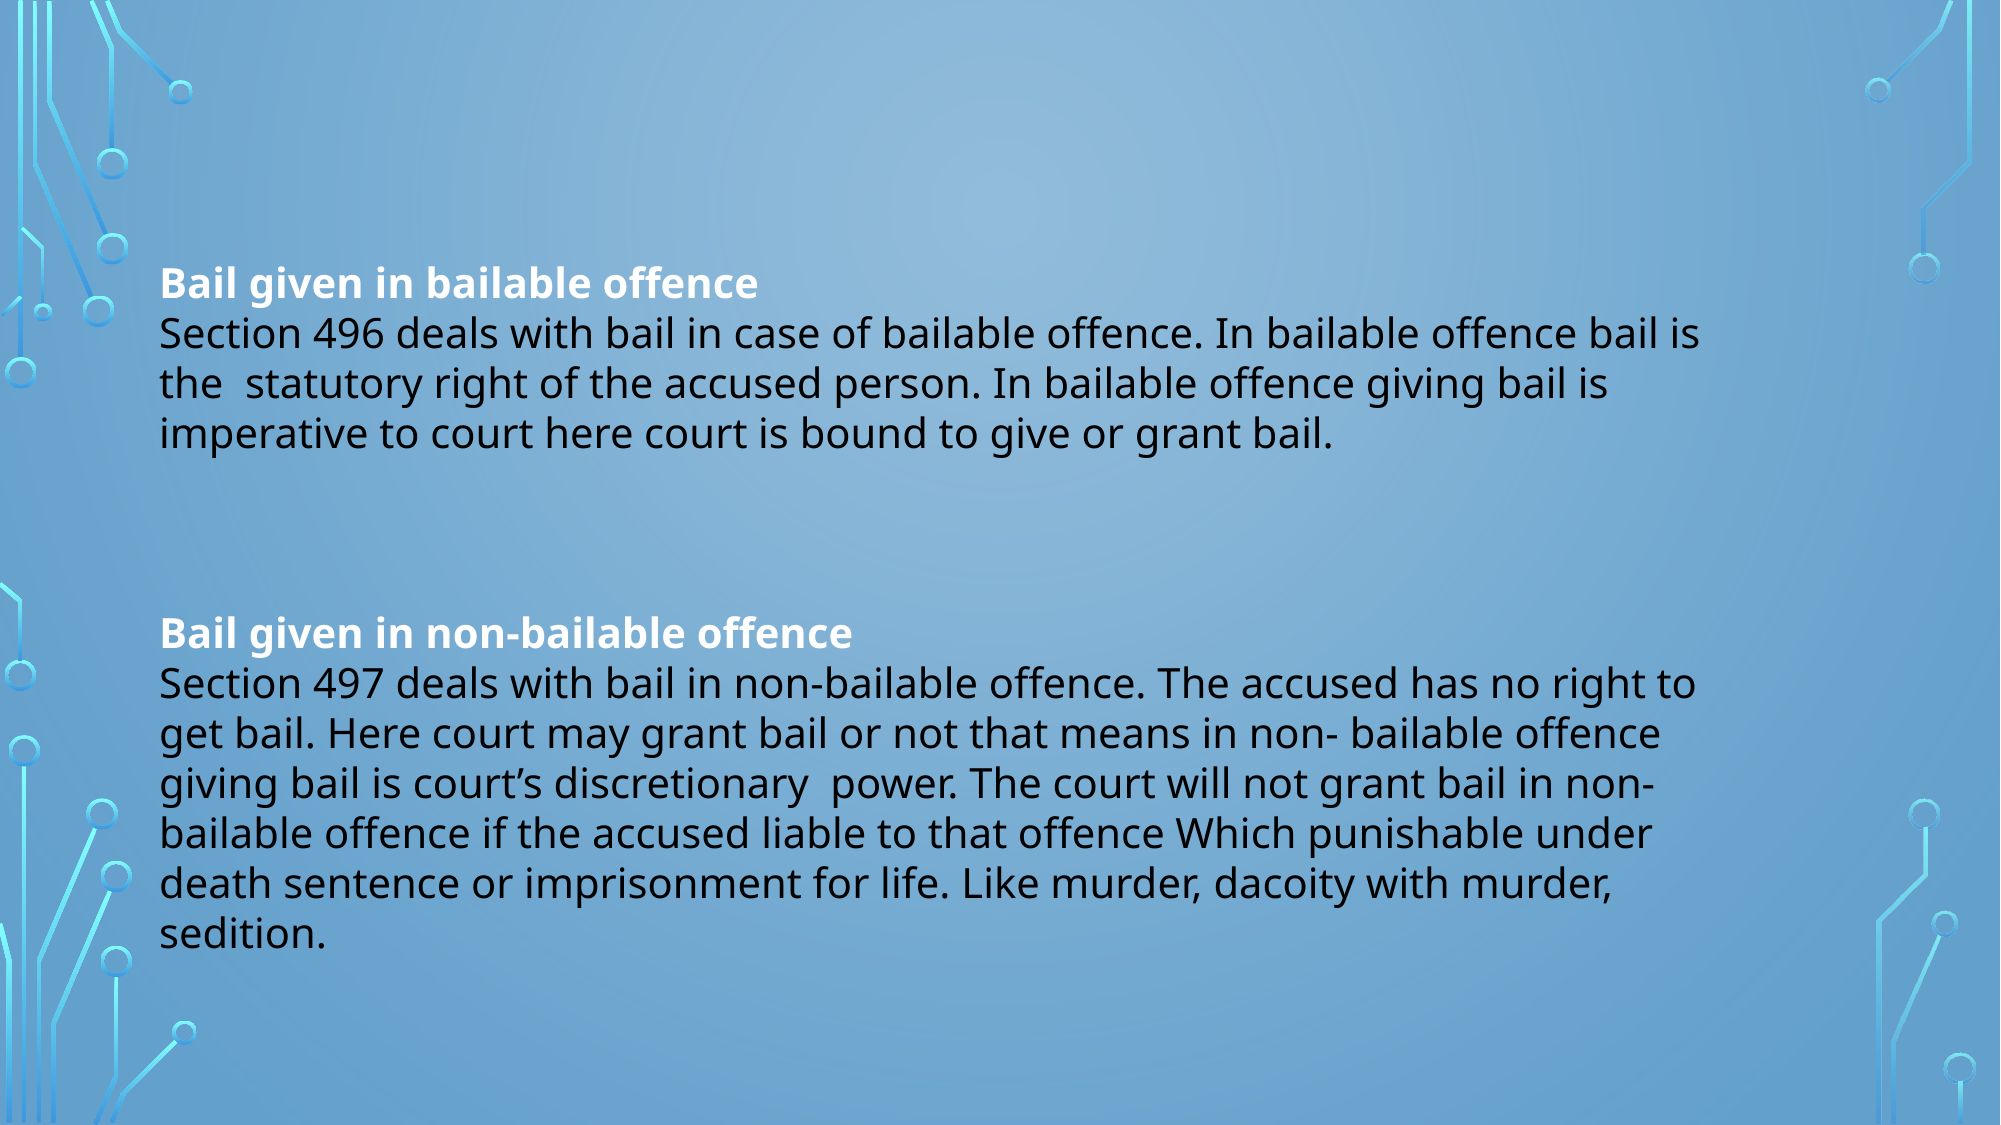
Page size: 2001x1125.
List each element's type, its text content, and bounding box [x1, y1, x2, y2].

text_box Bail given in bailable offence Section 496 deals with bail in case of bailable offence. In bailable offence bail is the statutory right of the accused person. In bailable offence giving bail is imperative to court here court is bound to give or grant bail. Bail given in non-bailable offence Section 497 deals with bail in non-bailable offence. The accused has no right to get bail. Here court may grant bail or not that means in non- bailable offence giving bail is court’s discretionary power. The court will not grant bail in non-bailable offence if the accused liable to that offence Which punishable under death sentence or imprisonment for life. Like murder, dacoity with murder, sedition. [144, 49, 1758, 1065]
